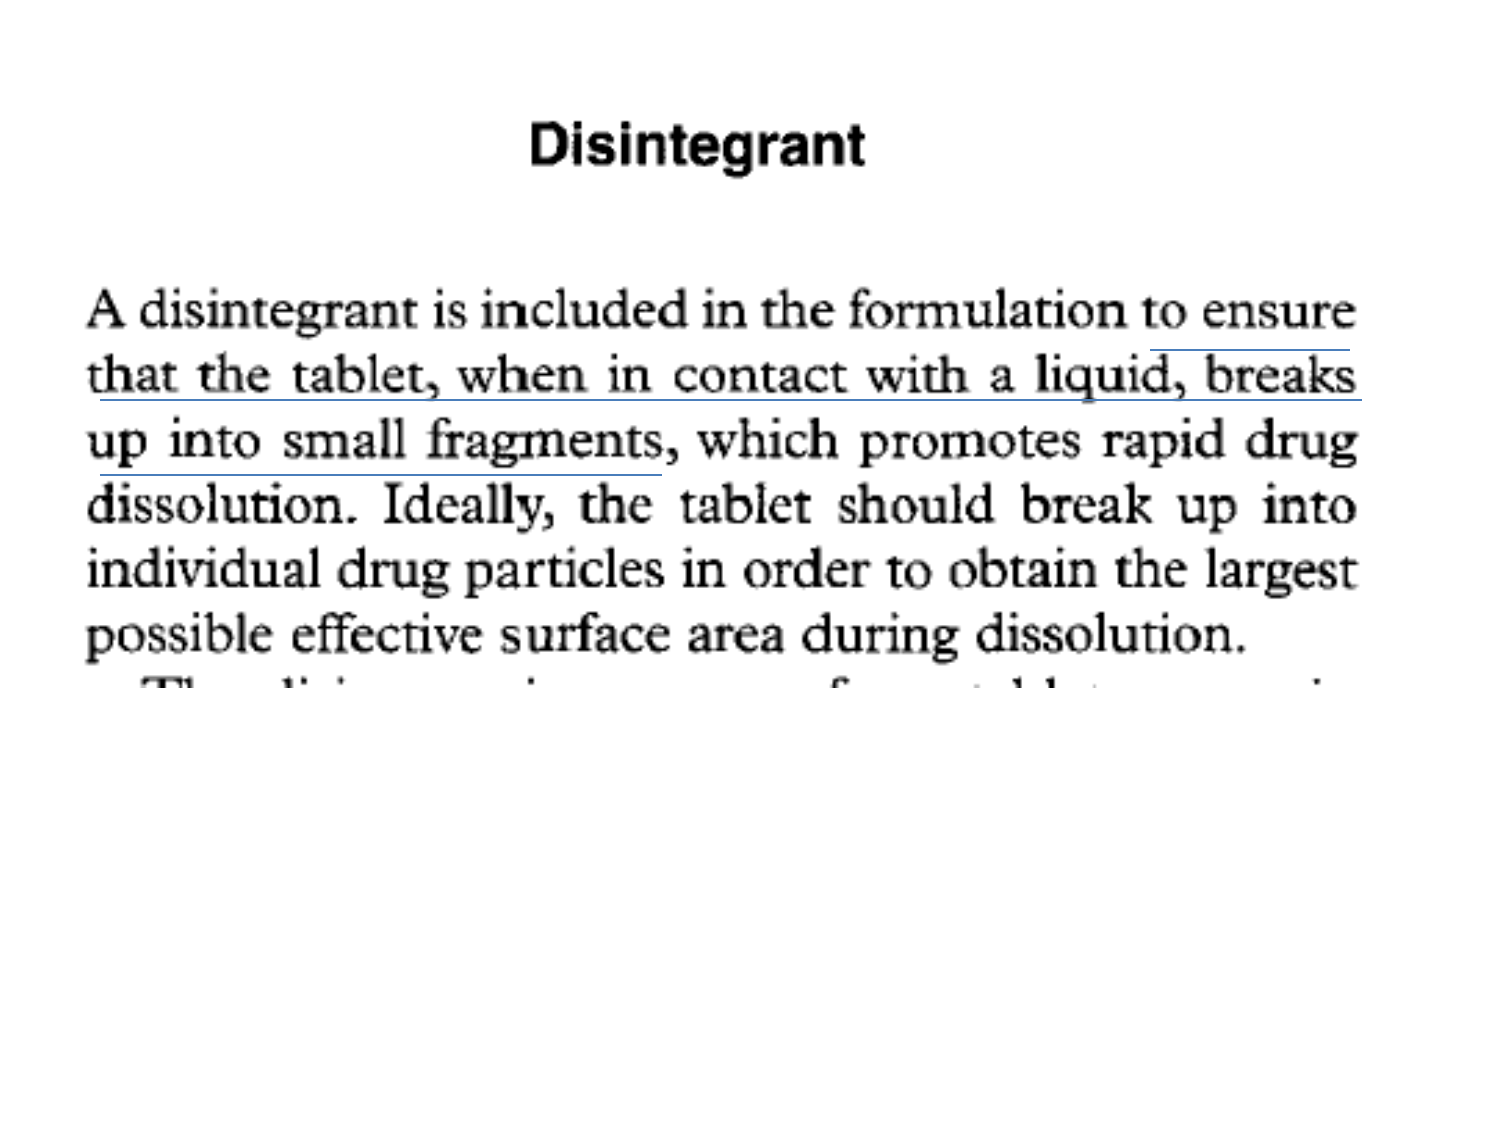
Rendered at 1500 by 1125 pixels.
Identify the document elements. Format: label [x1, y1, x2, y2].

list [74, 274, 1382, 688]
picture [524, 112, 888, 193]
